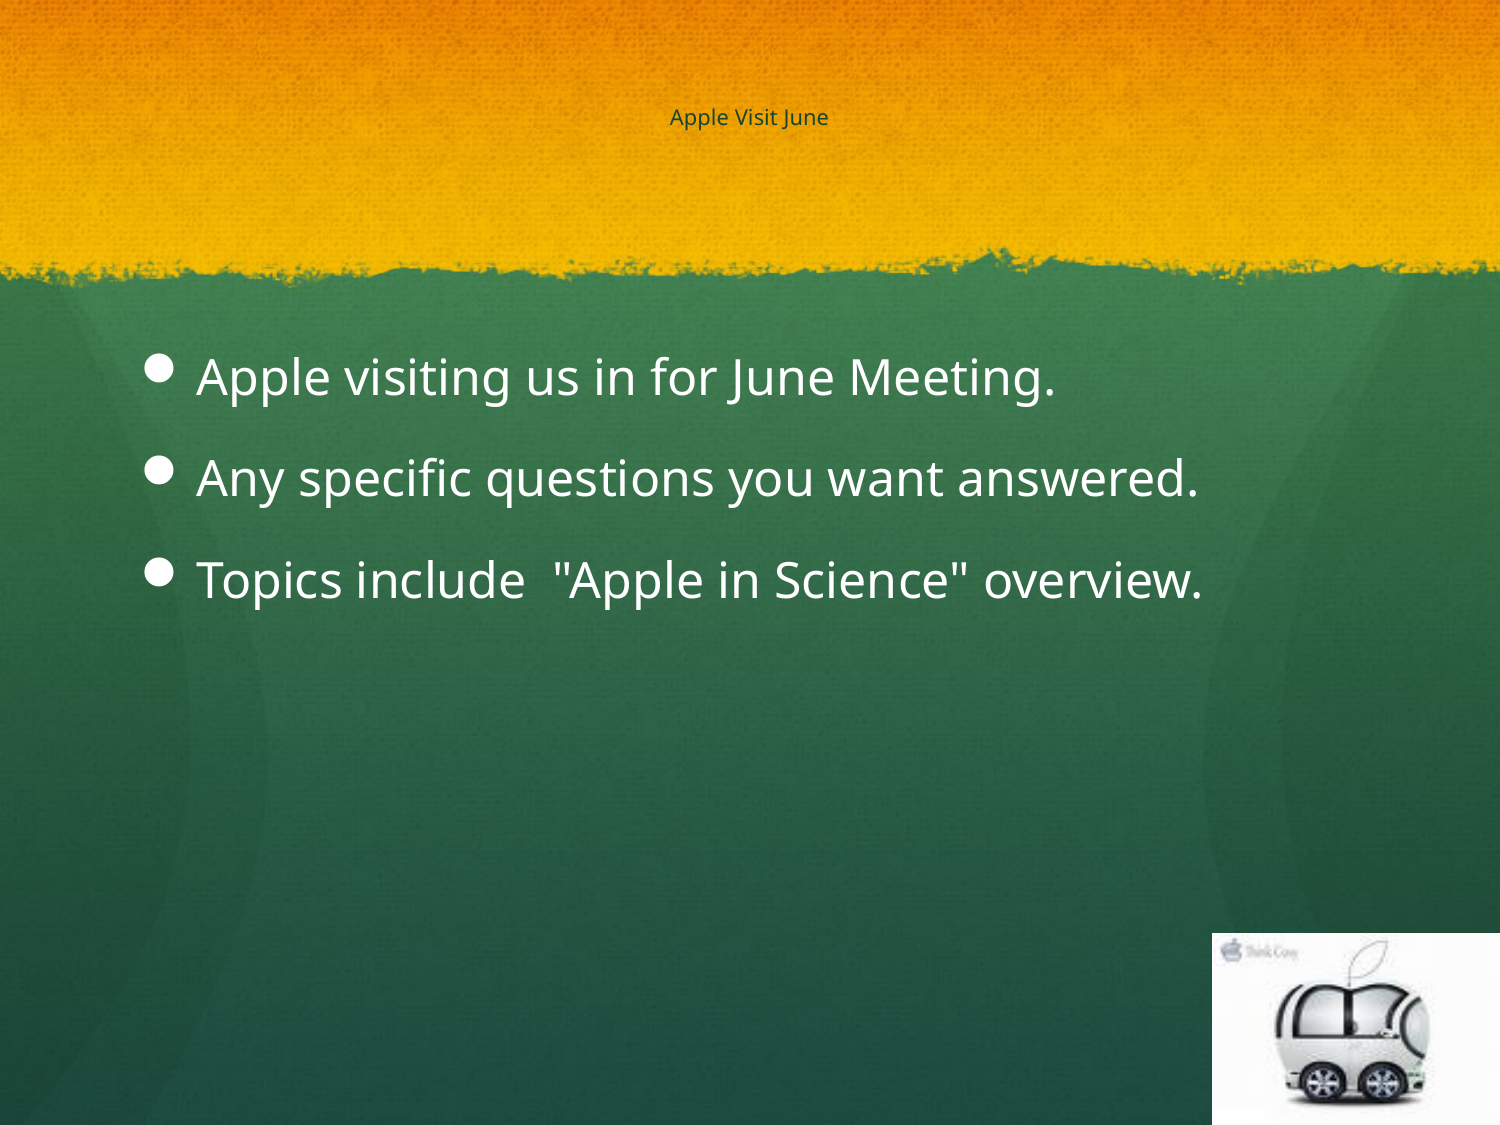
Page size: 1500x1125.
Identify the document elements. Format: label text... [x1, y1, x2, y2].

list Apple visiting us in for June Meeting. Any specific questions you want answered. Topics include "Apple in Science" overview. [125, 337, 1375, 1024]
title Apple Visit June [125, 13, 1375, 246]
picture [0, 0, 1500, 1125]
